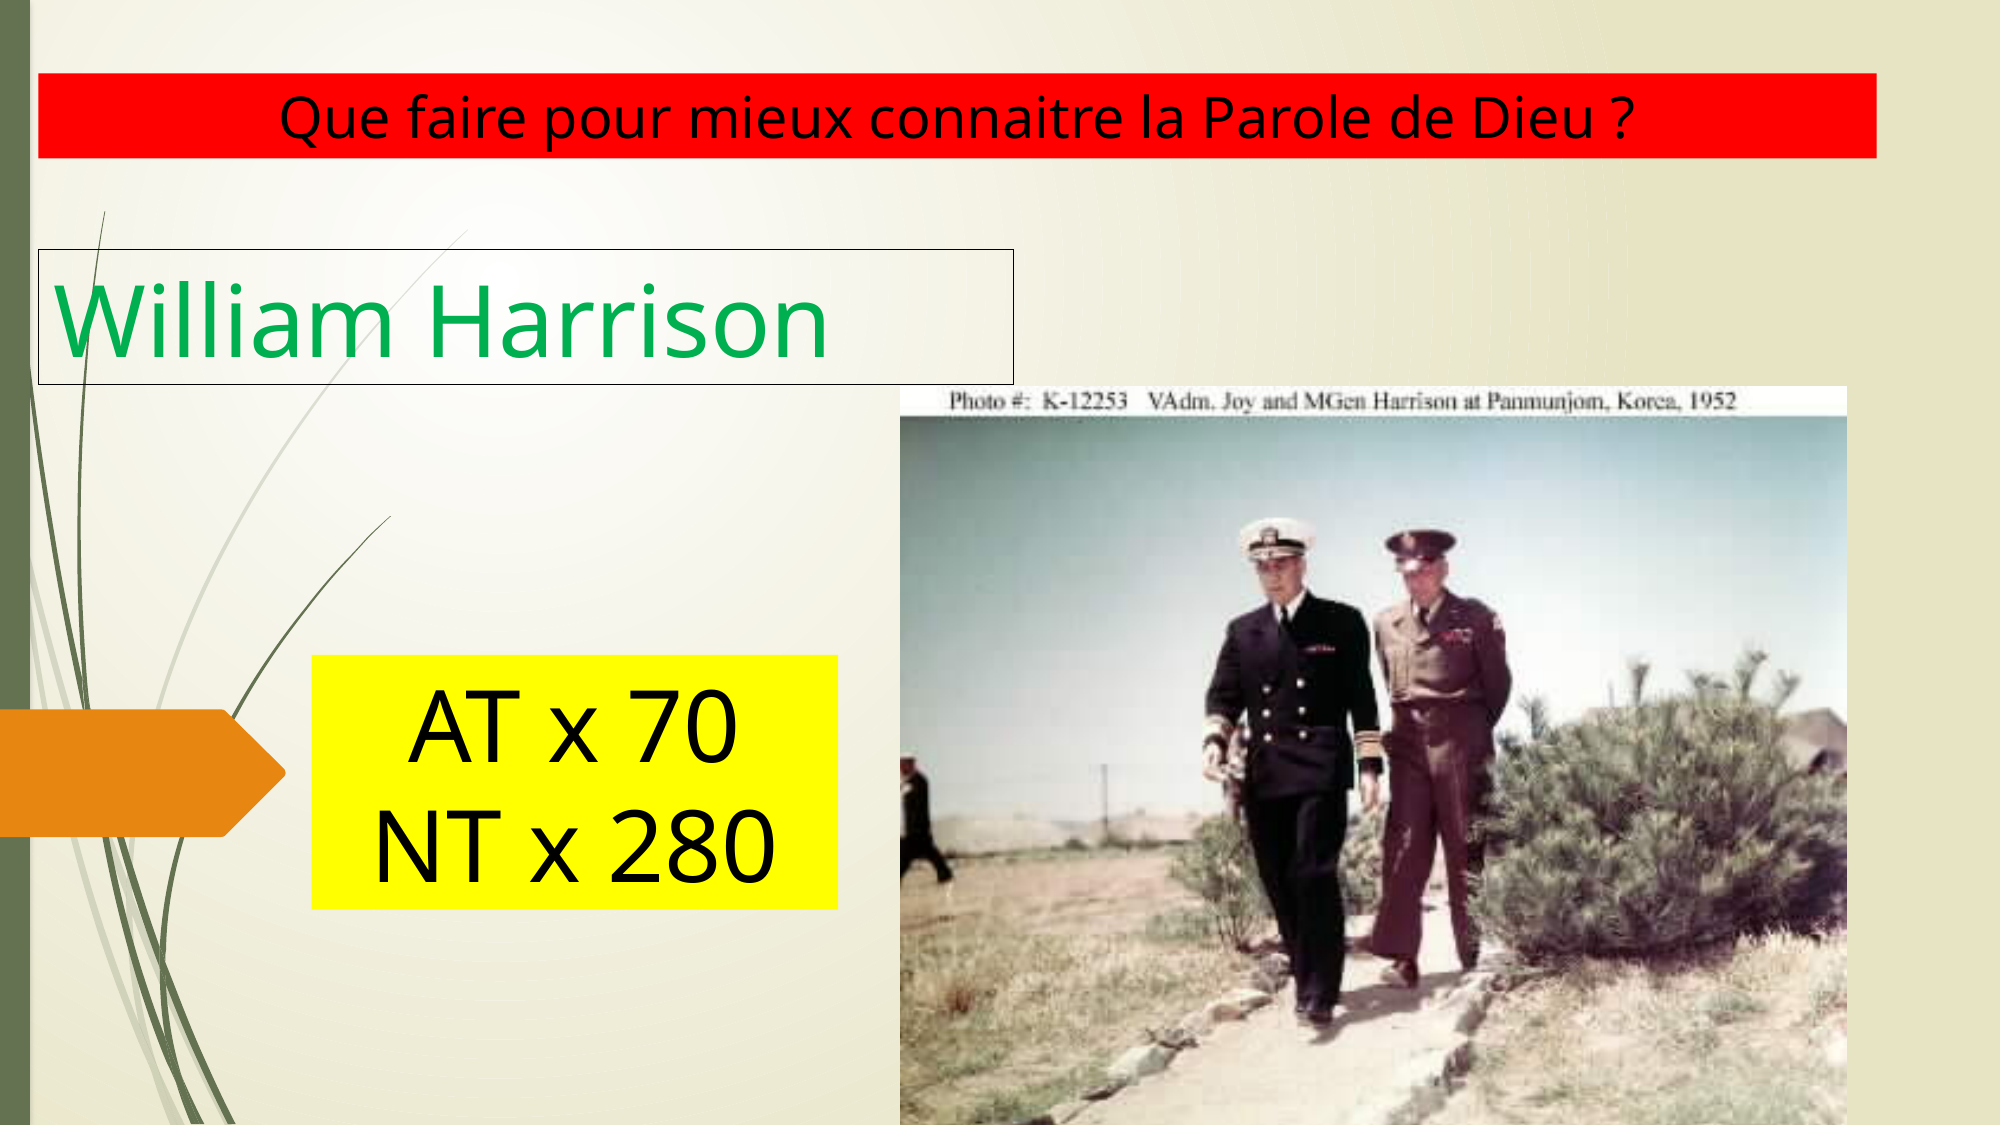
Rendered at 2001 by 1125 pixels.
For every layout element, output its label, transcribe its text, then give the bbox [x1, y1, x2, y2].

picture [900, 386, 1847, 1125]
text_box AT x 70 NT x 280 [311, 654, 839, 910]
text_box William Harrison [38, 249, 1014, 385]
subtitle Que faire pour mieux connaitre la Parole de Dieu ? [38, 73, 1877, 159]
